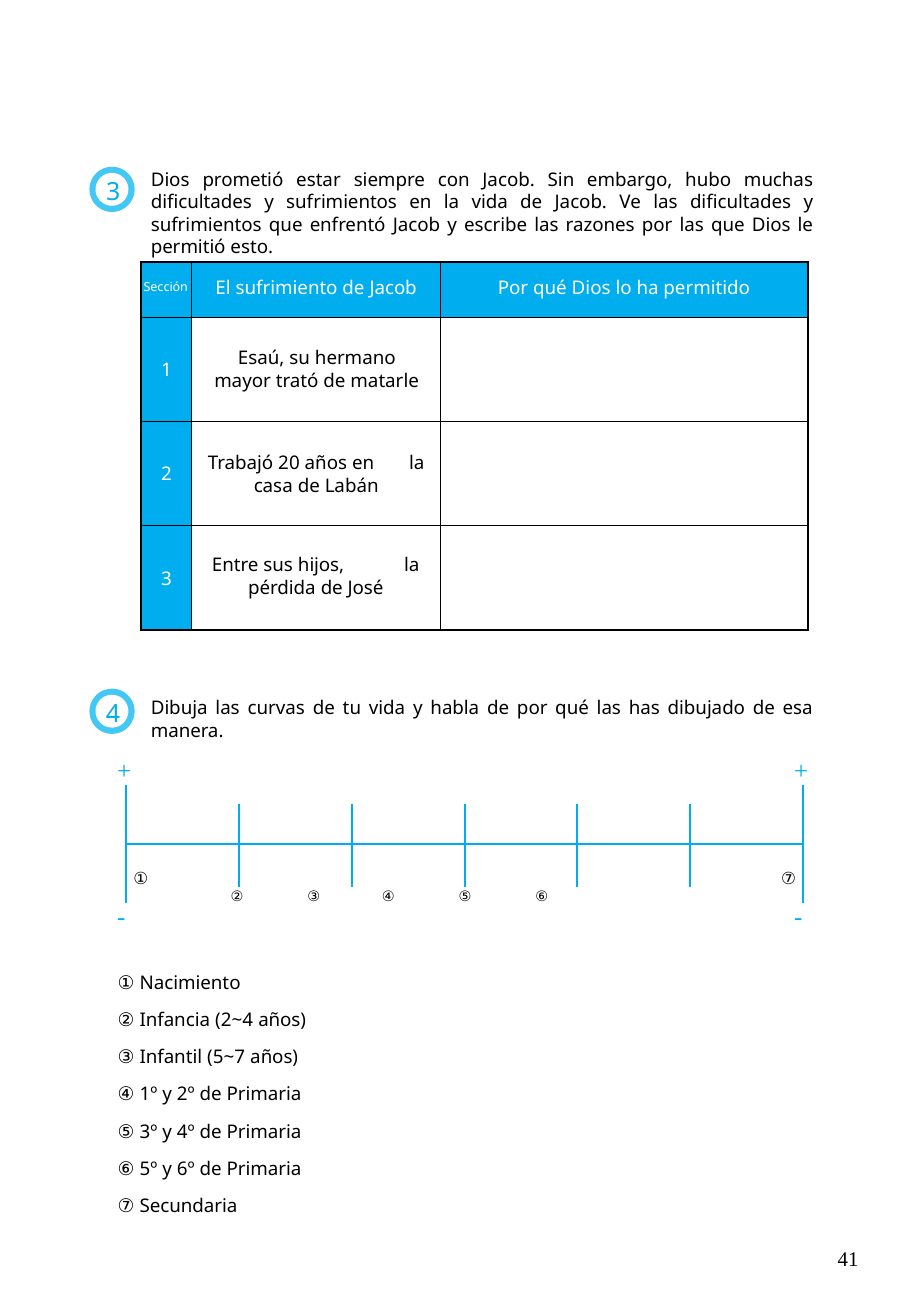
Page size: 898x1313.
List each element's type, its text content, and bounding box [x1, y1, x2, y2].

text_box 41 [835, 1247, 864, 1273]
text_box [89, 166, 817, 1219]
